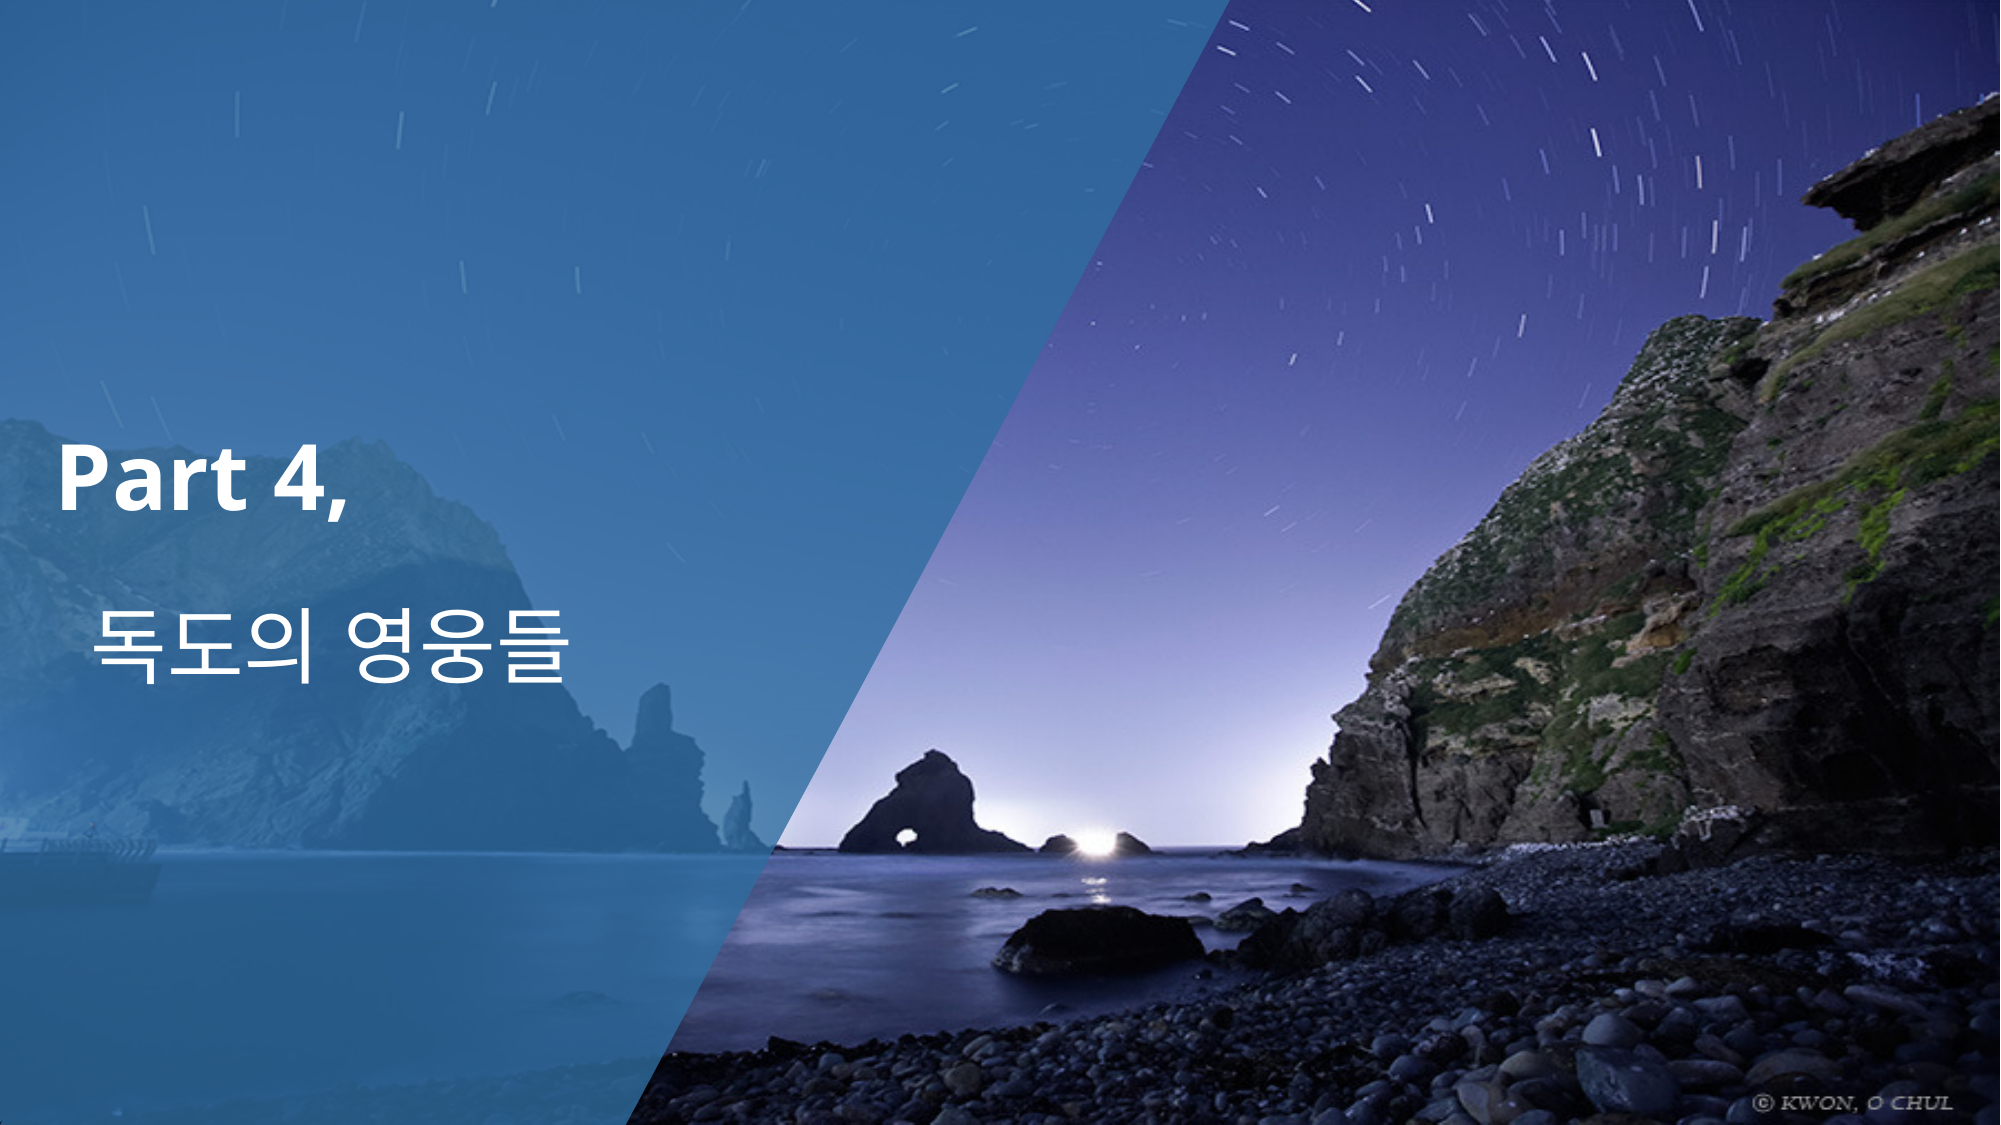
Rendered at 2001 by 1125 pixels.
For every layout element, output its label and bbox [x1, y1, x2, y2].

picture [1230, 0, 2000, 1125]
text_box [0, 0, 1230, 1125]
